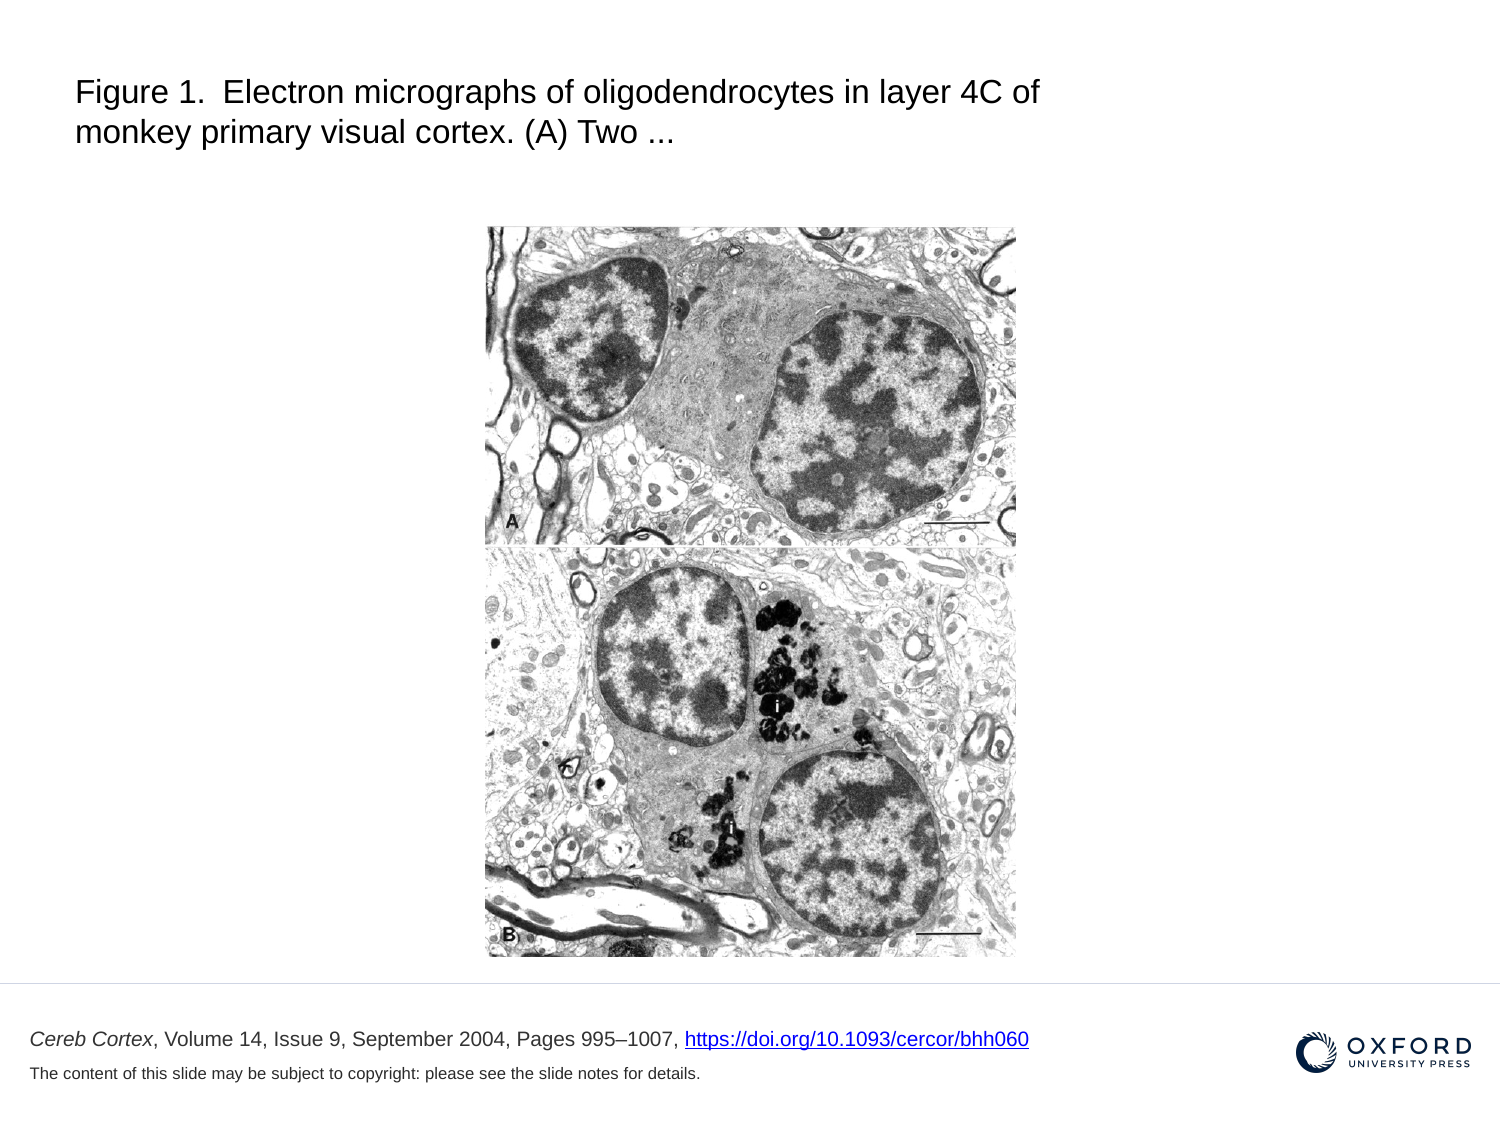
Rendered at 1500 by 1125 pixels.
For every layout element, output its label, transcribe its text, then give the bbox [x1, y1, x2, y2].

picture [1296, 1032, 1471, 1073]
picture [485, 224, 1017, 957]
footer Cereb Cortex, Volume 14, Issue 9, September 2004, Pages 995–1007, https://doi.org/10.1093/cercor/bhh060 The content of this slide may be subject to copyright: please see the slide notes for details. [0, 983, 1260, 1125]
title Figure 1. Electron micrographs of oligodendrocytes in layer 4C of monkey primary visual cortex. (A) Two ... [75, 69, 1078, 171]
